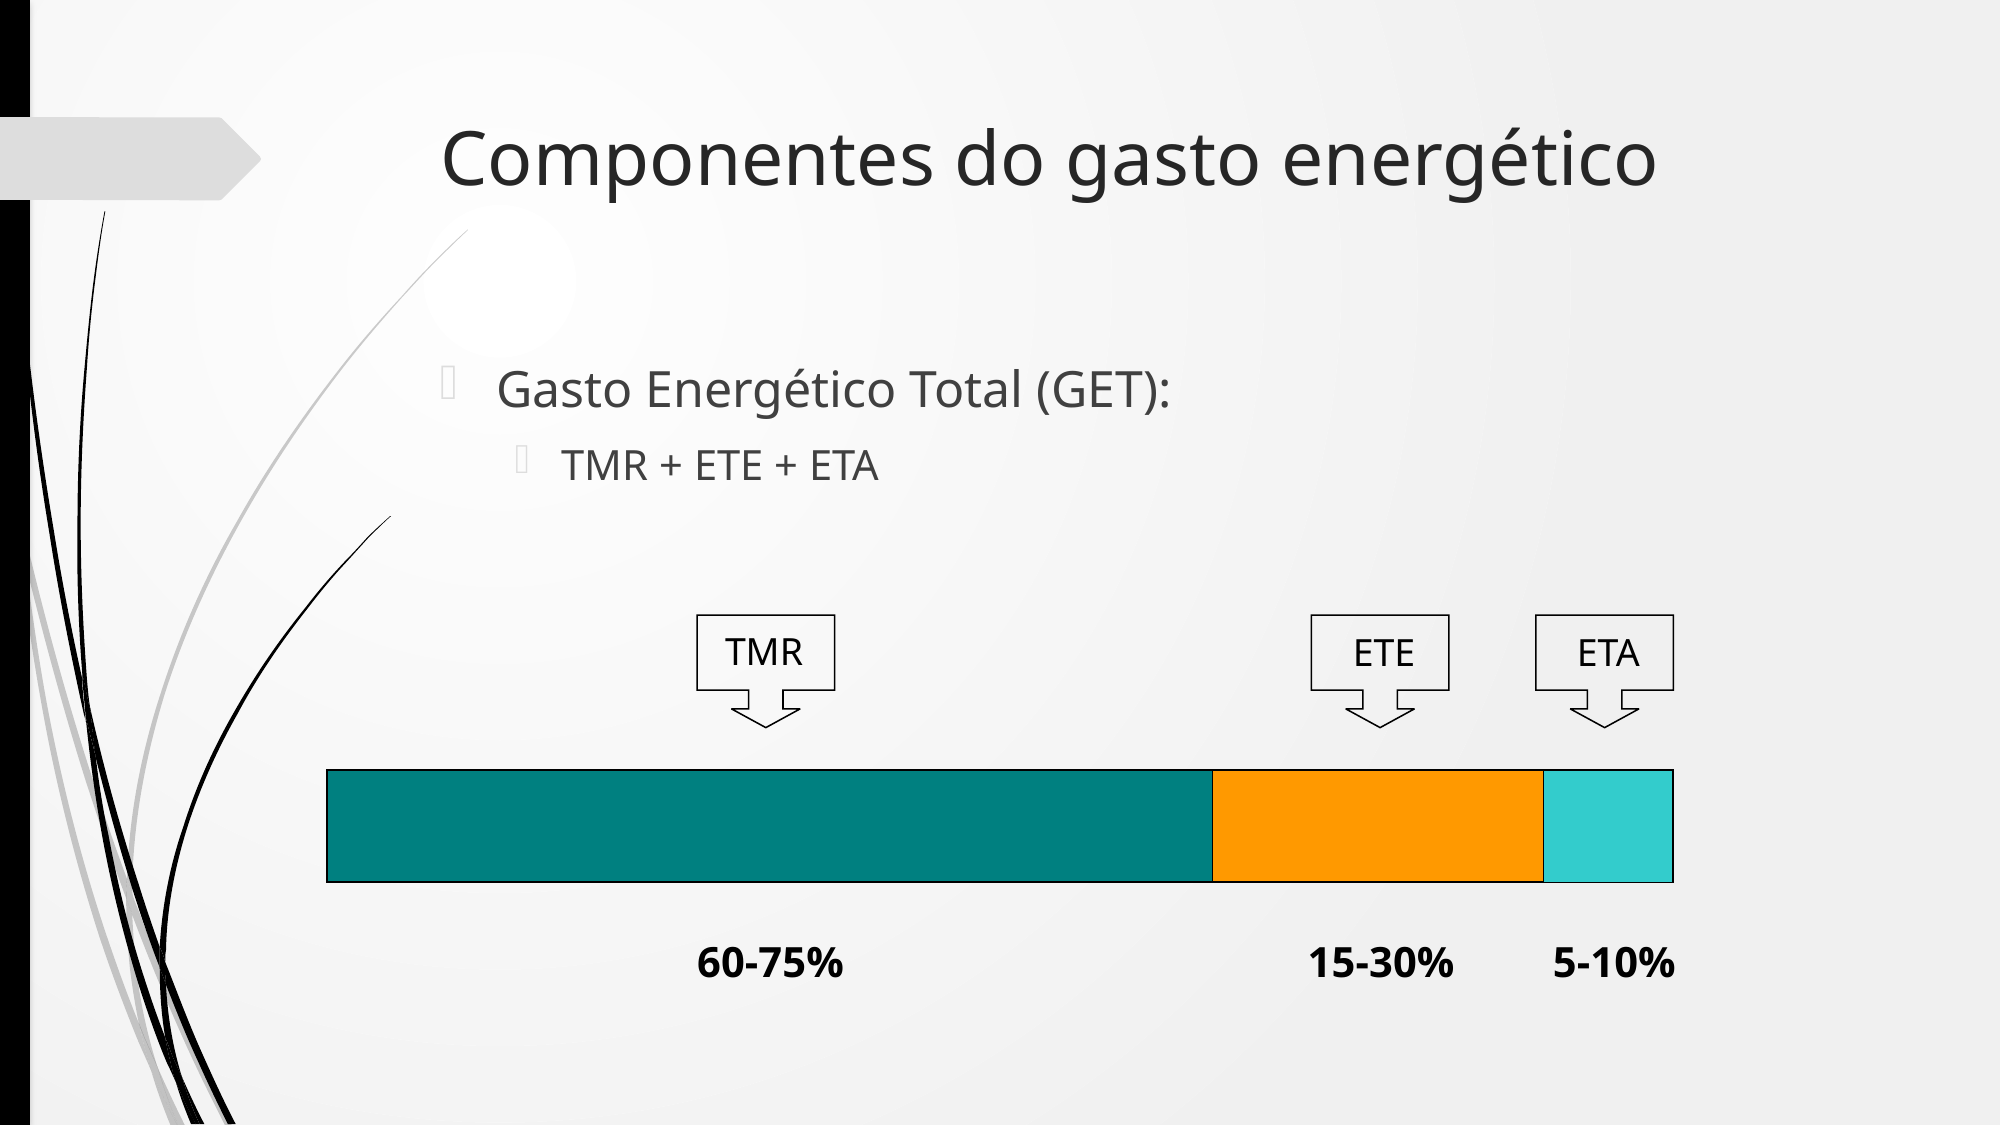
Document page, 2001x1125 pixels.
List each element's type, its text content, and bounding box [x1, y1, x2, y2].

text_box TMR [704, 620, 823, 680]
text_box [1311, 615, 1449, 728]
title Componentes do gasto energético [425, 102, 1888, 313]
text_box [1212, 769, 1544, 883]
text_box 15-30% [1293, 928, 1470, 994]
list Gasto Energético Total (GET): TMR + ETE + ETA [424, 350, 1888, 970]
text_box 60-75% [682, 928, 860, 994]
text_box ETE [1324, 621, 1443, 682]
text_box [1544, 770, 1674, 883]
text_box [326, 769, 1212, 883]
text_box ETA [1549, 621, 1668, 682]
text_box 5-10% [1538, 928, 1691, 994]
text_box [1535, 615, 1674, 728]
text_box [697, 615, 835, 728]
